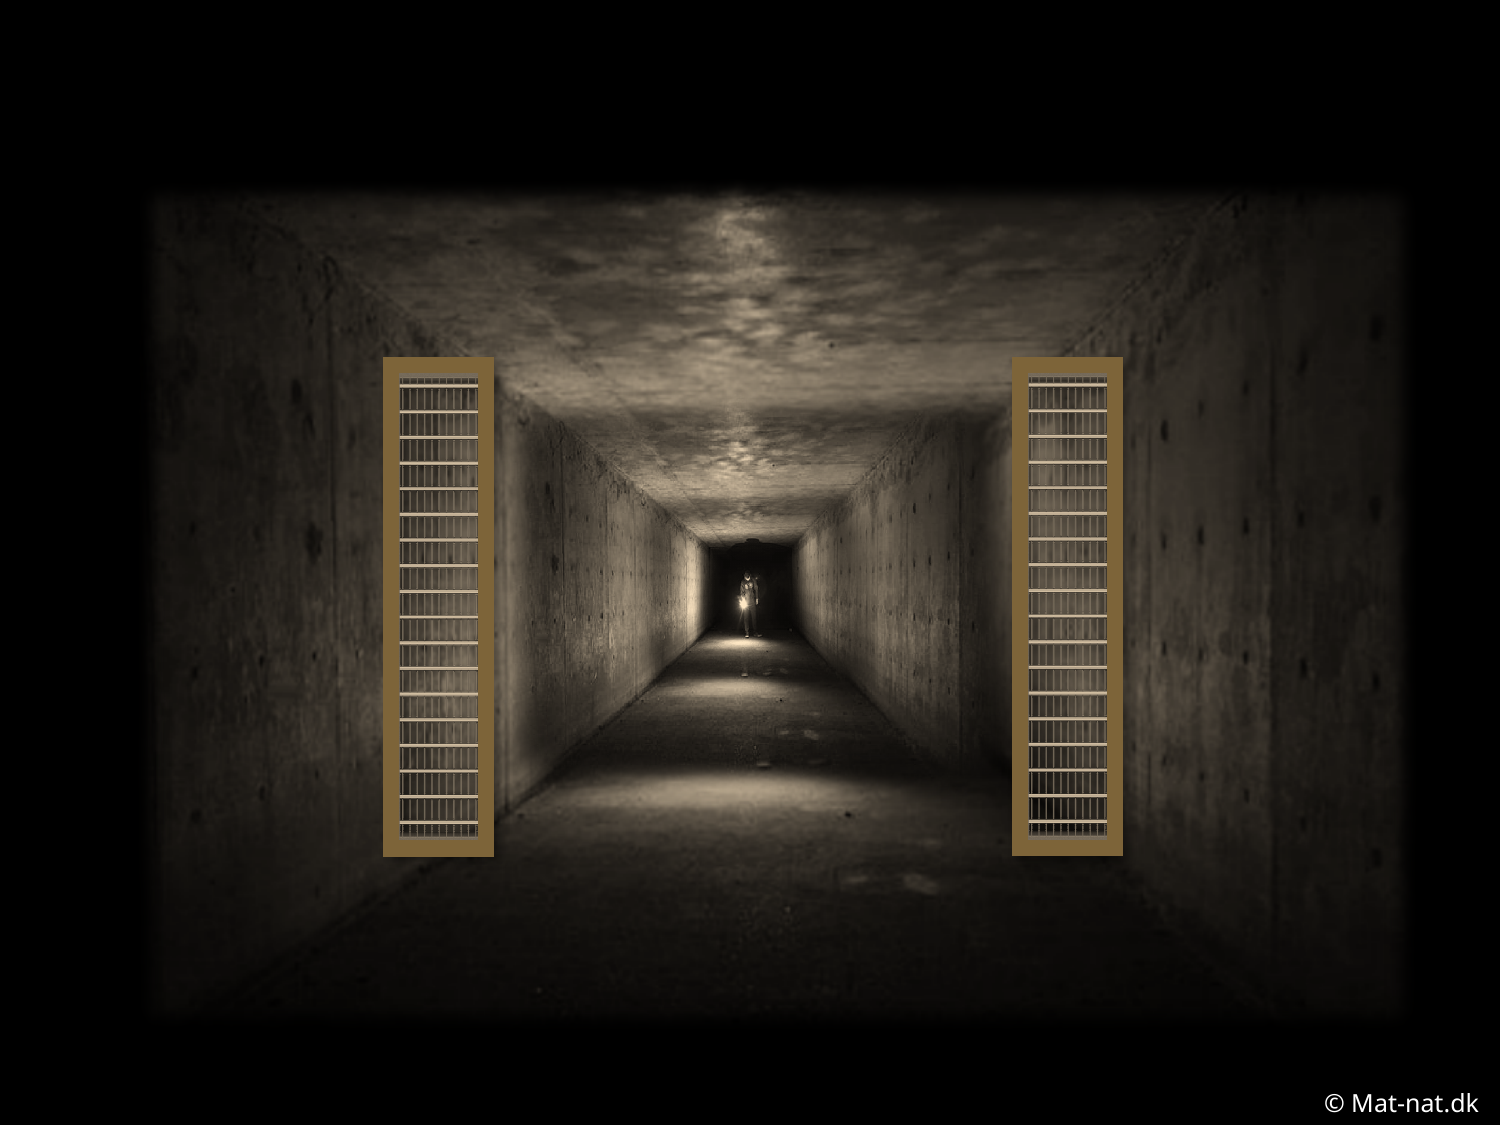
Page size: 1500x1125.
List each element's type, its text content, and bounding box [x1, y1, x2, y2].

text_box © Mat-nat.dk [1309, 1080, 1495, 1125]
picture [133, 177, 1421, 1036]
